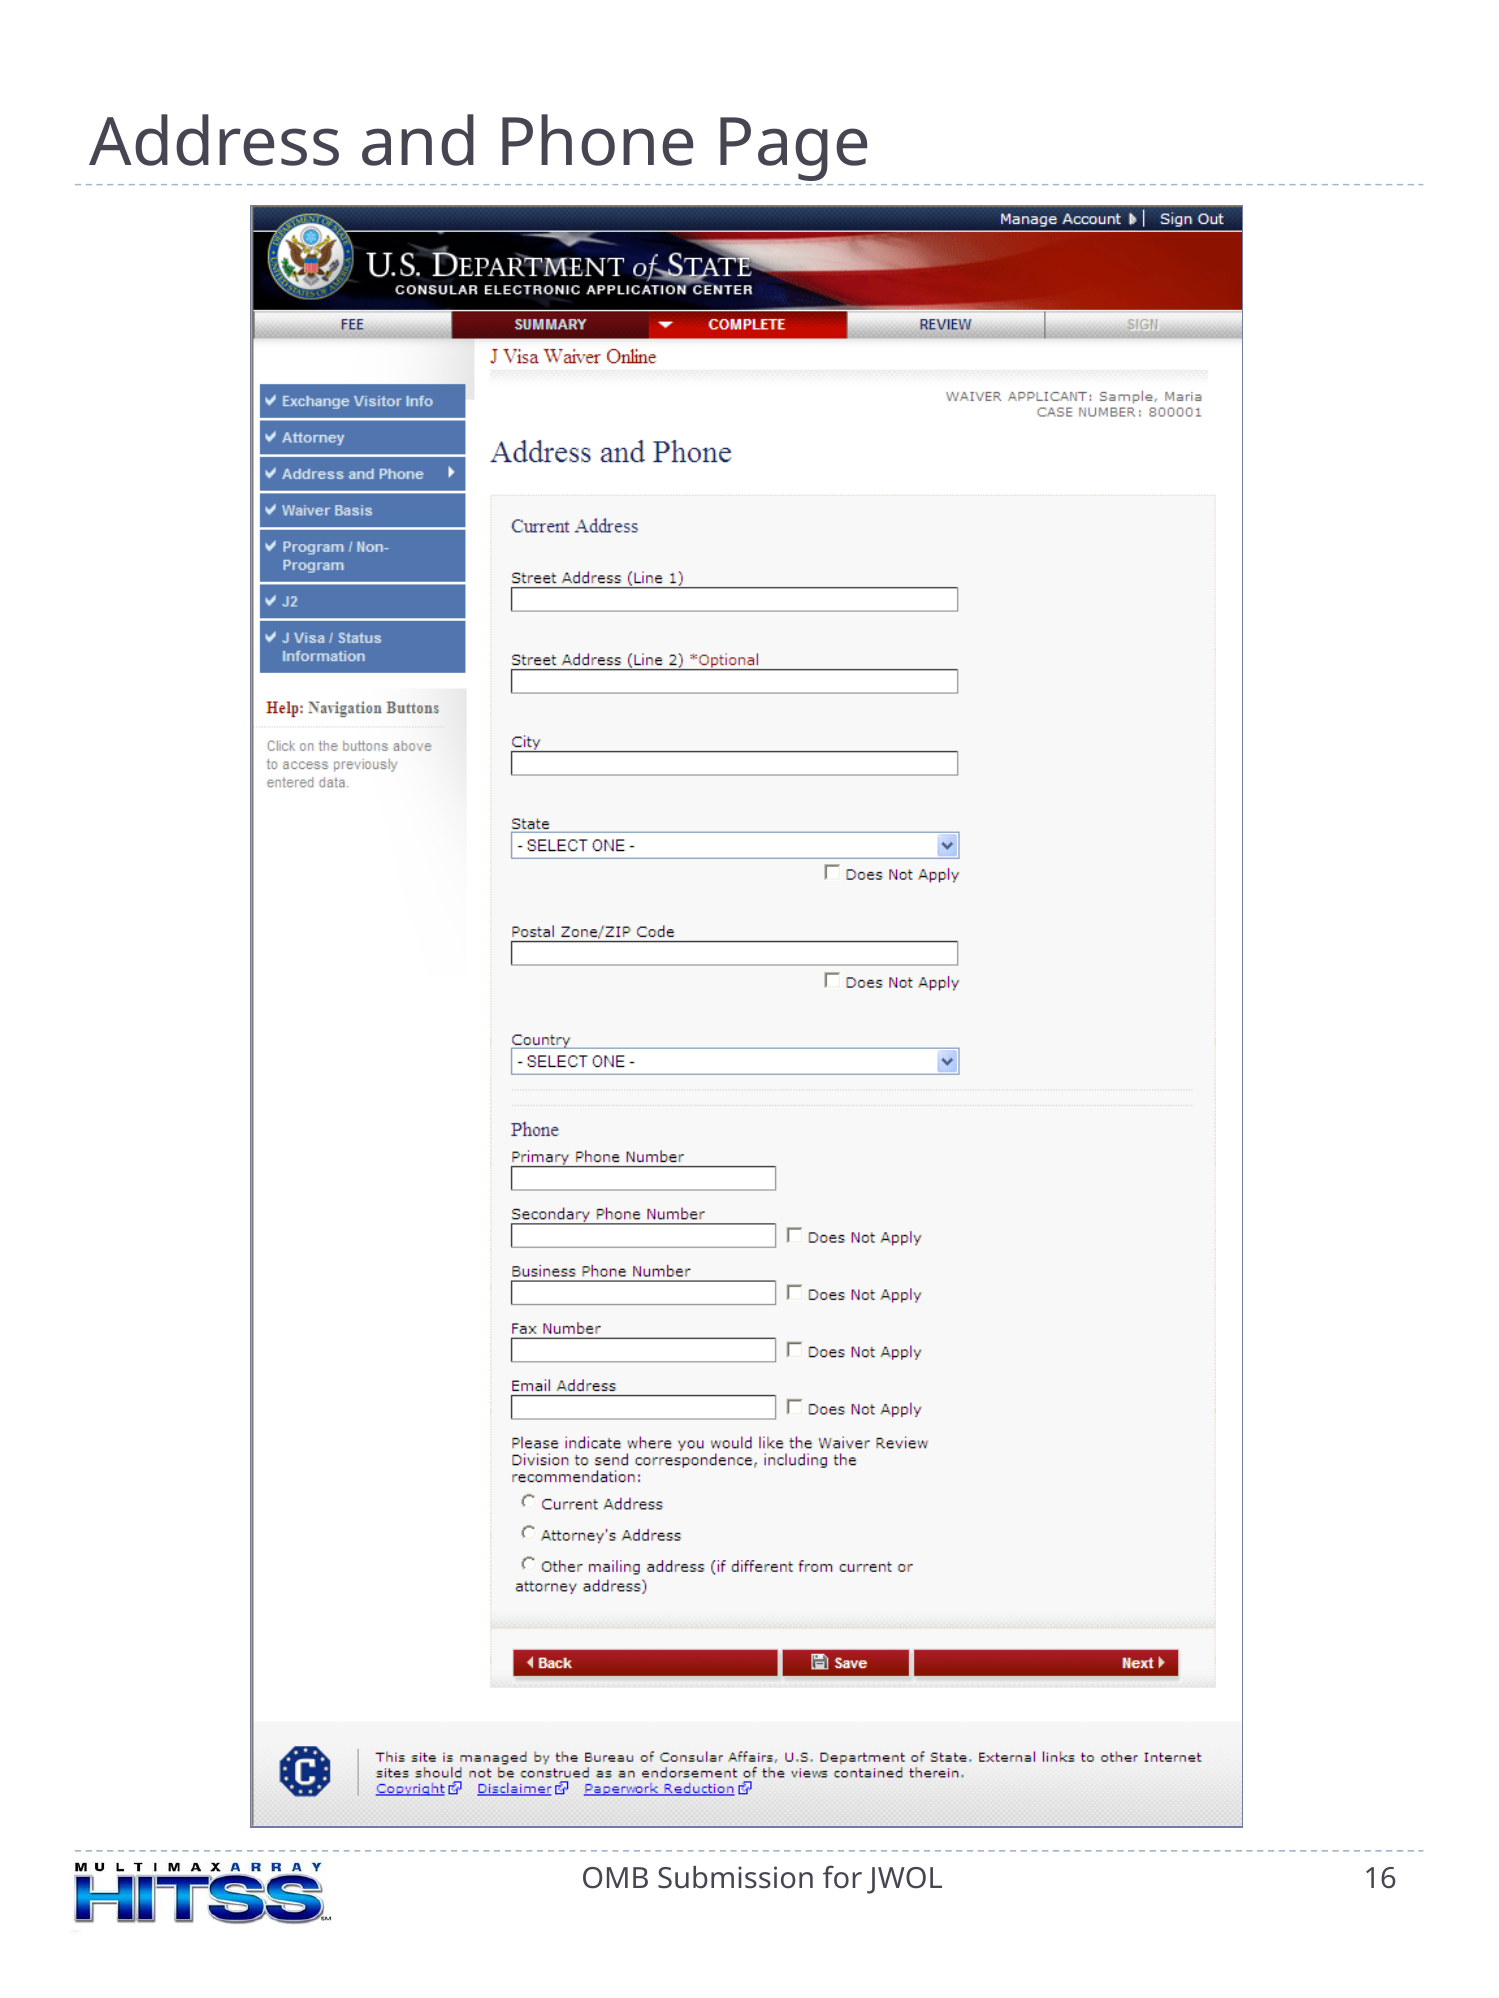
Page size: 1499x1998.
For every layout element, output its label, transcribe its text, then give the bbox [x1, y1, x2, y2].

picture [56, 1853, 339, 1930]
title Address and Phone Page [74, 66, 1424, 187]
slide_number 16 [1087, 1851, 1412, 1959]
picture [251, 205, 1243, 1827]
footer OMB Submission for JWOL [474, 1851, 1050, 1959]
